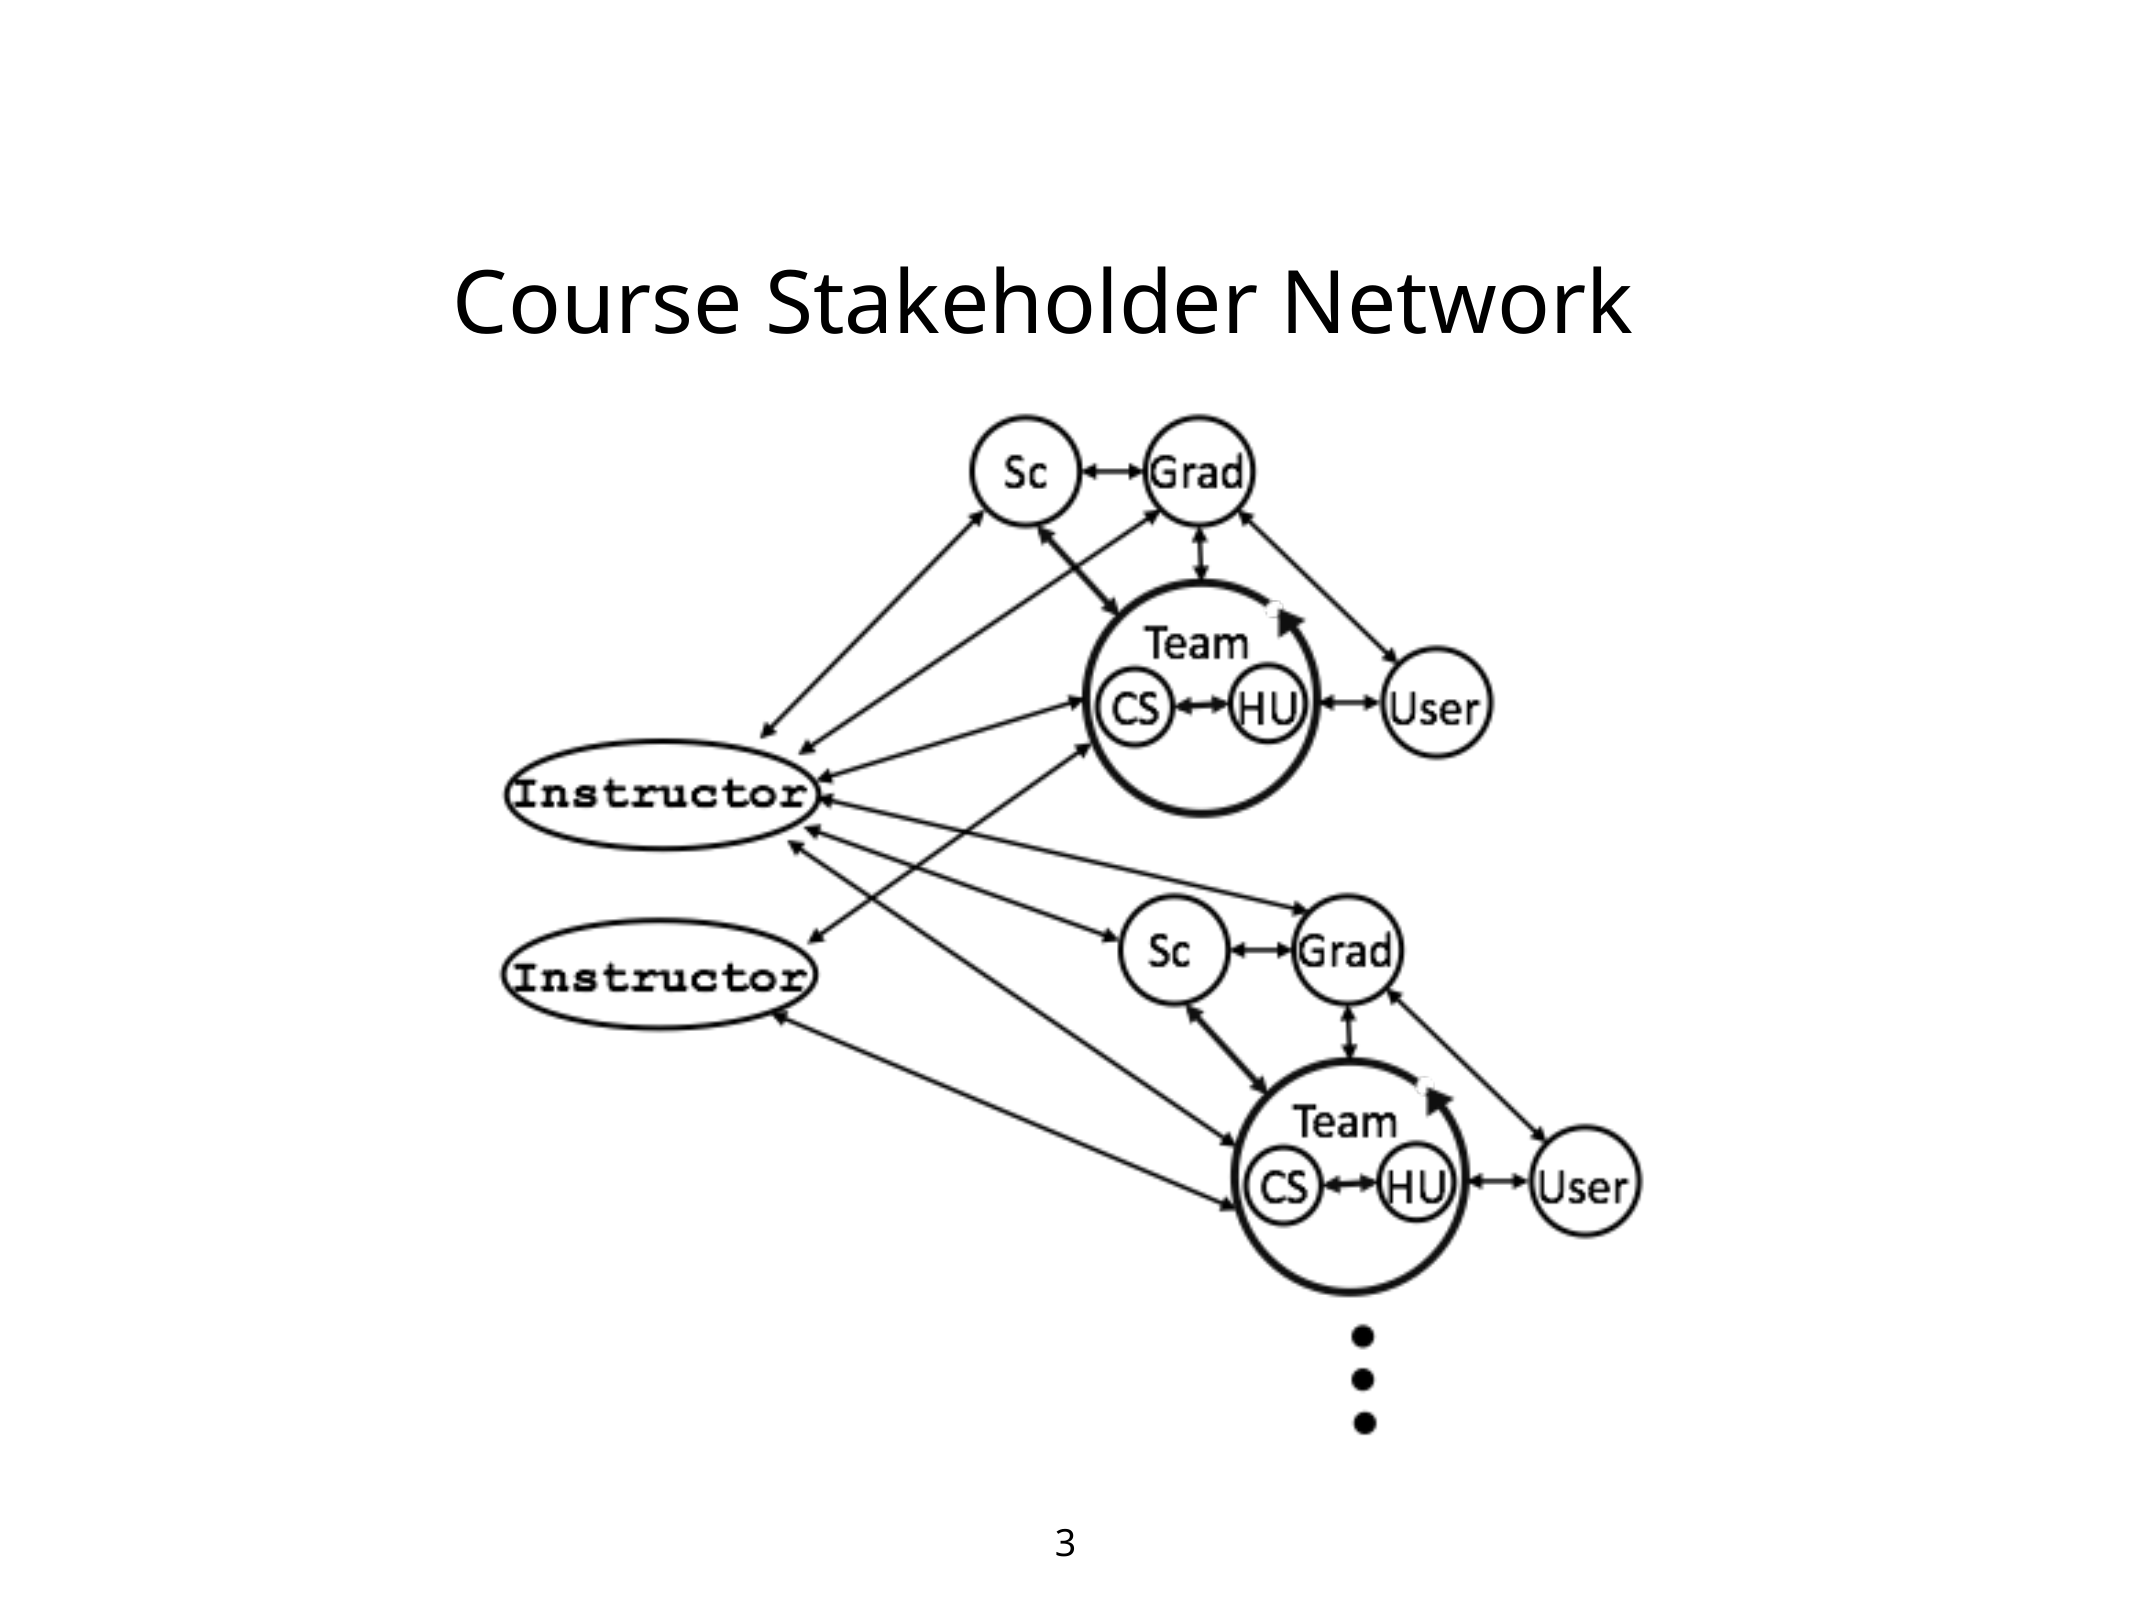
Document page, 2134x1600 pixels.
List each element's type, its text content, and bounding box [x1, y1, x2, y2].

picture [489, 412, 1655, 1438]
slide_number 3 [1036, 1518, 1095, 1580]
text_box Course Stakeholder Network [444, 238, 1642, 360]
